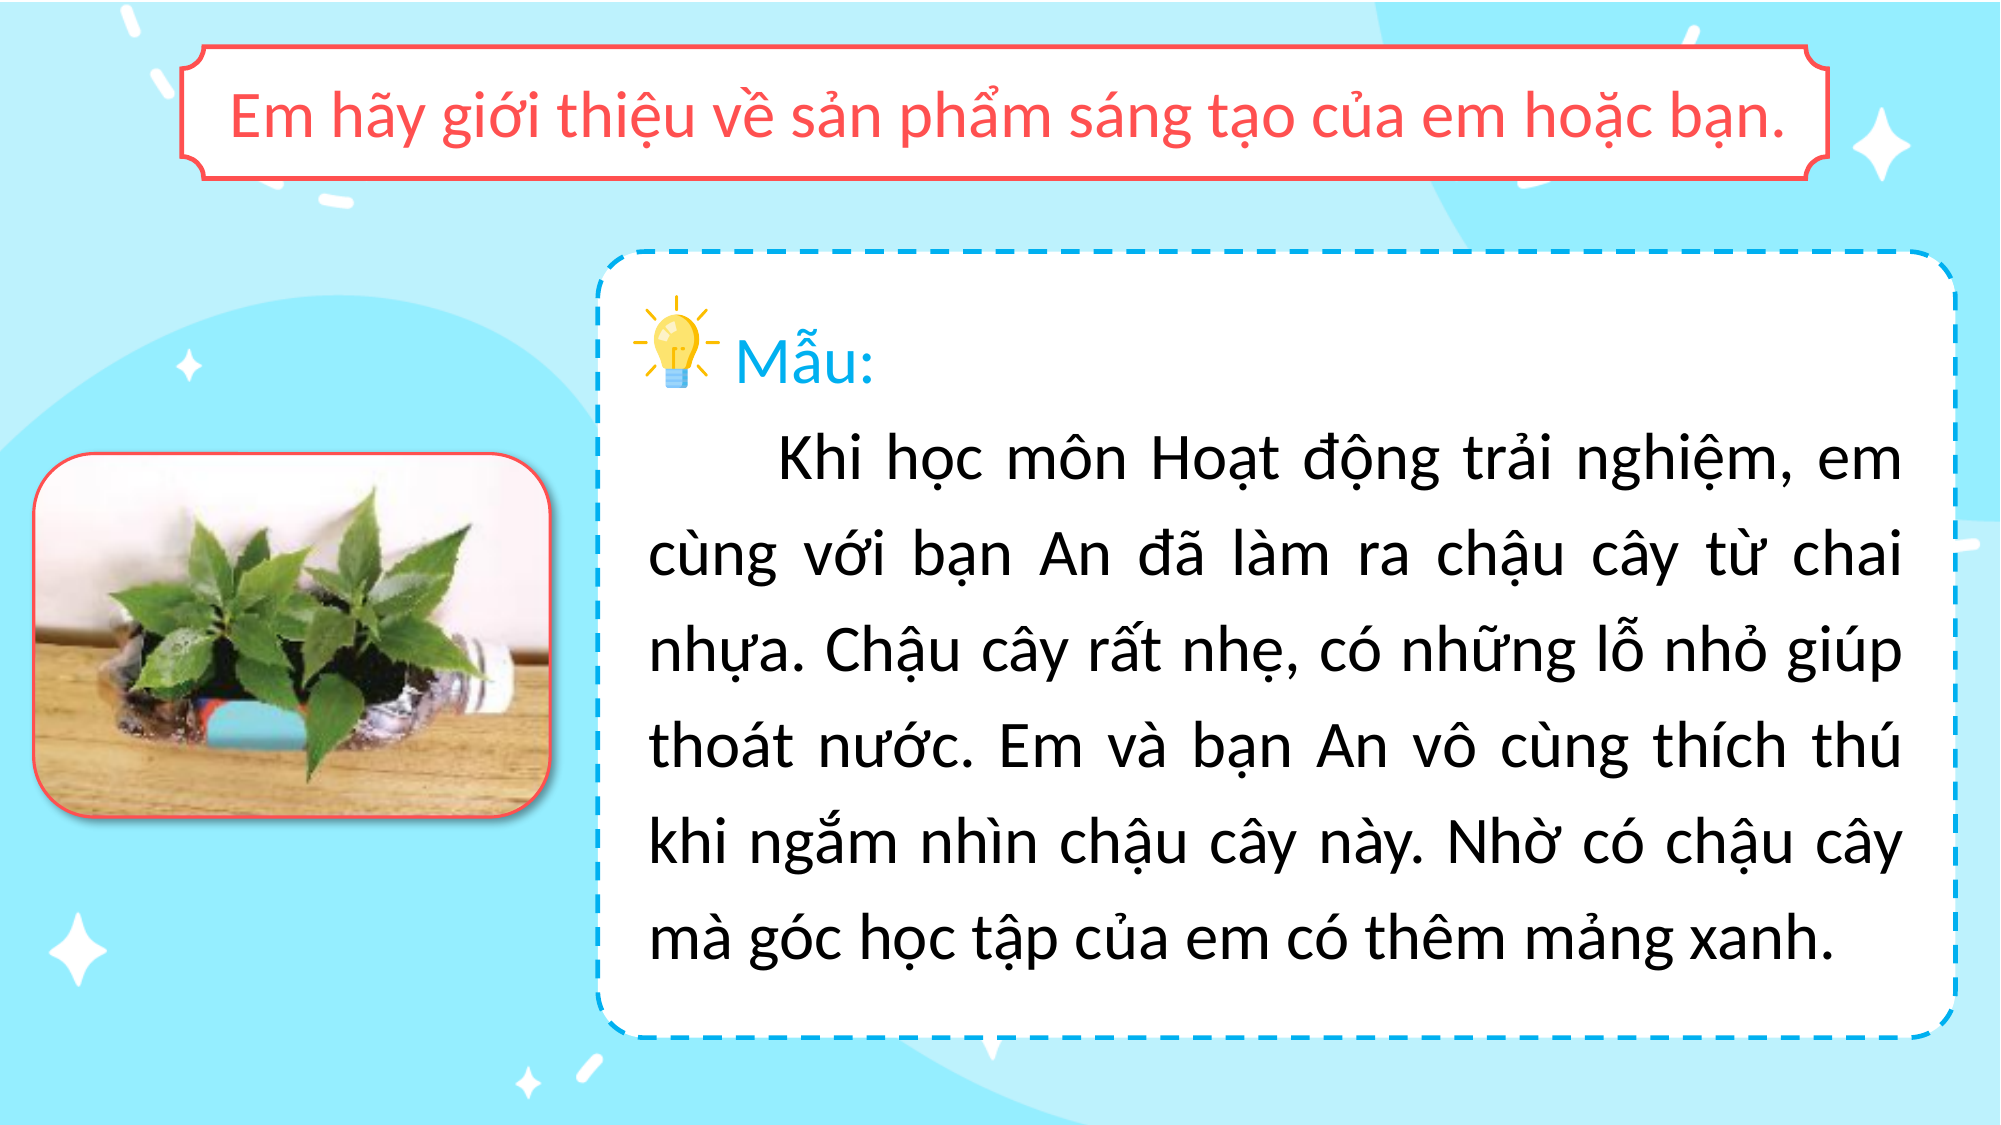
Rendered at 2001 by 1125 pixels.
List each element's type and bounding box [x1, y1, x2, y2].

text_box [597, 251, 1956, 1038]
picture [0, 2, 2000, 1125]
text_box [181, 46, 1896, 179]
